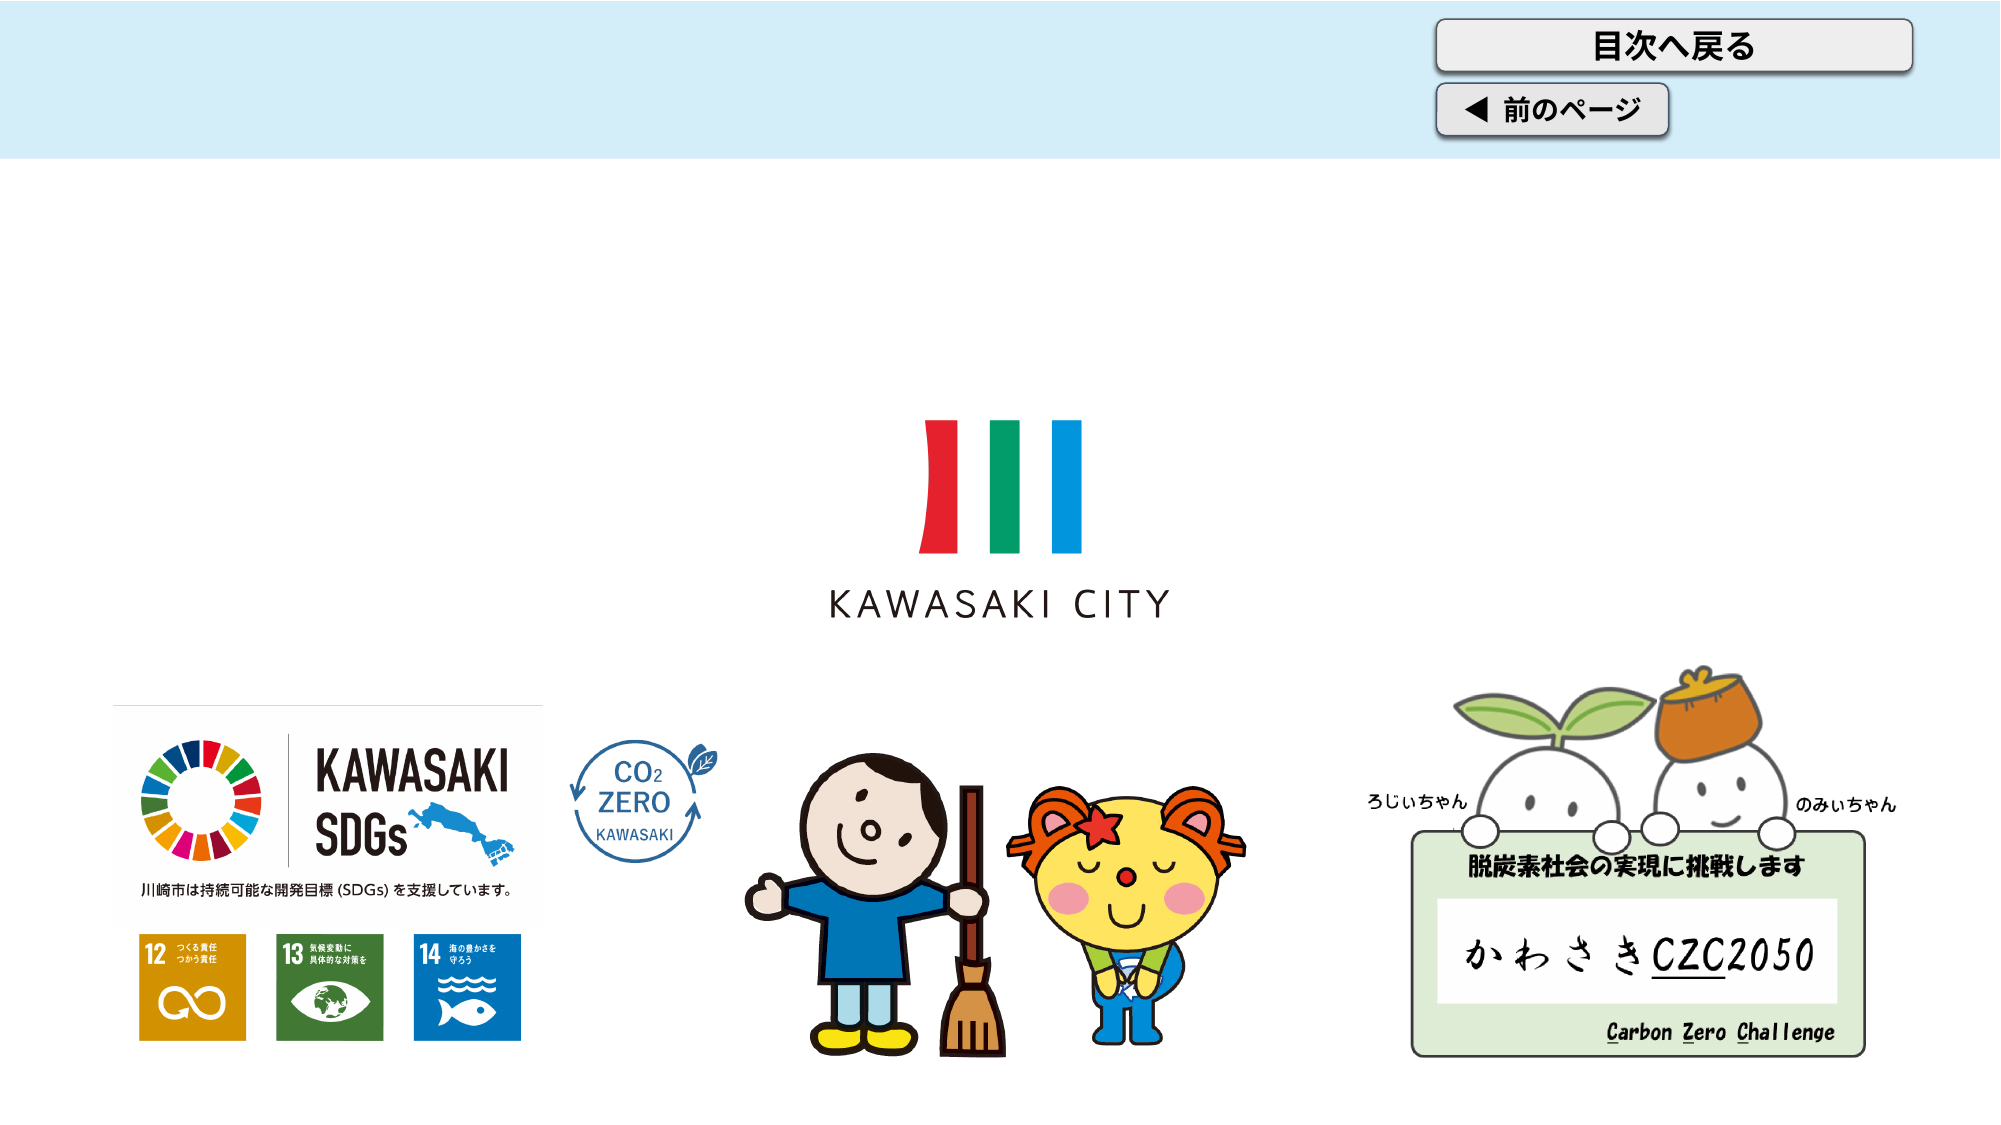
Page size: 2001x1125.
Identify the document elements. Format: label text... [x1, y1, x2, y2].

picture [1356, 664, 1907, 1058]
picture [830, 420, 1169, 619]
text_box ◀ 前のページ [1436, 78, 1669, 90]
text_box ◀ 前のページ [1436, 129, 1669, 141]
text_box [744, 753, 1247, 1058]
picture [113, 705, 720, 1041]
text_box [1436, 83, 1669, 136]
